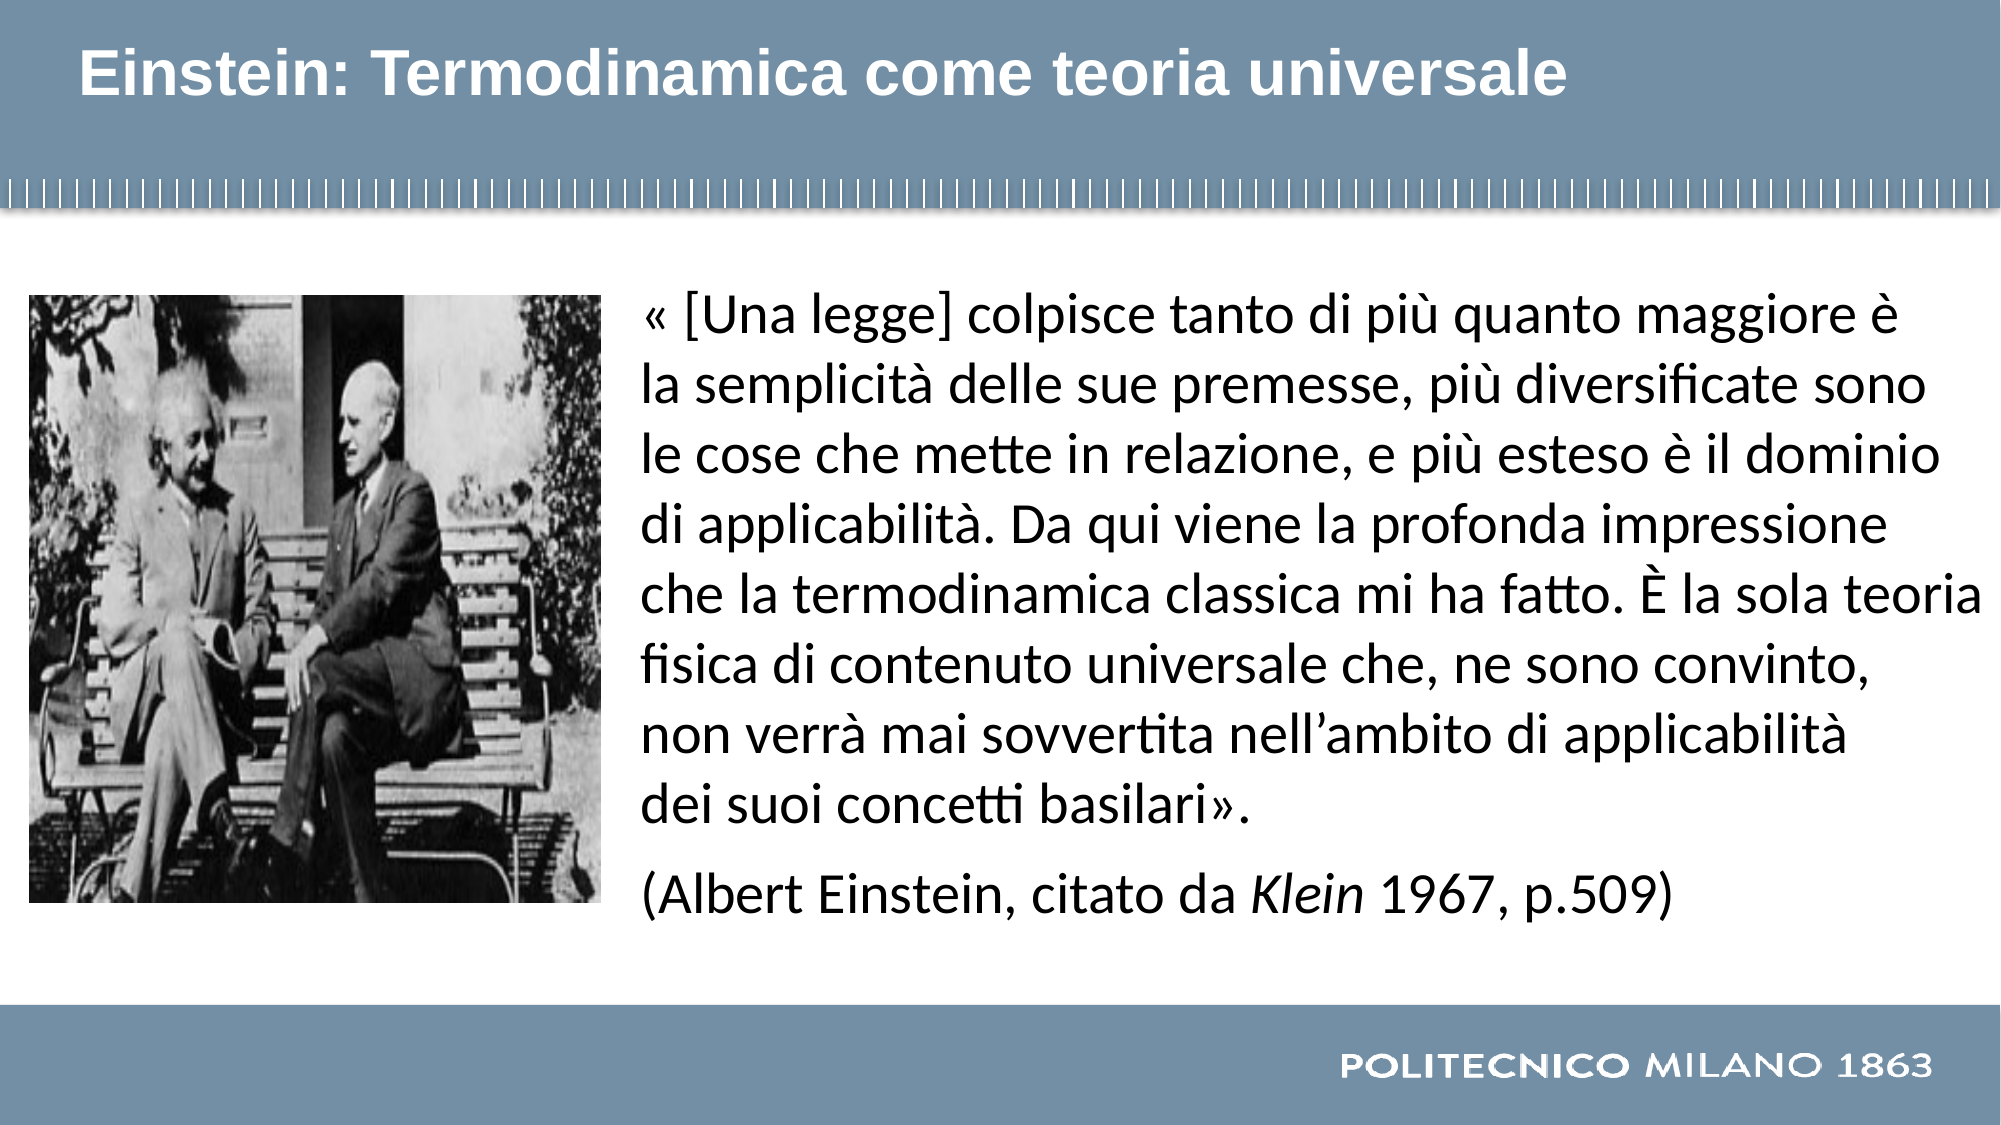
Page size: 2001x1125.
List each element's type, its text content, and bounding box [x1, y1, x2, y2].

picture [29, 295, 601, 903]
text_box « [Una legge] colpisce tanto di più quanto maggiore è la semplicità delle sue premesse, più diversificate sono le cose che mette in relazione, e più esteso è il dominio di applicabilità. Da qui viene la profonda impressione che la termodinamica classica mi ha fatto. È la sola teoria fisica di contenuto universale che, ne sono convinto, non verrà mai sovvertita nell’ambito di applicabilità dei suoi concetti basilari». (Albert Einstein, citato da Klein 1967, p.509) [625, 268, 2000, 1003]
picture [1333, 1041, 1942, 1089]
title Einstein: Termodinamica come teoria universale [63, 22, 1940, 161]
